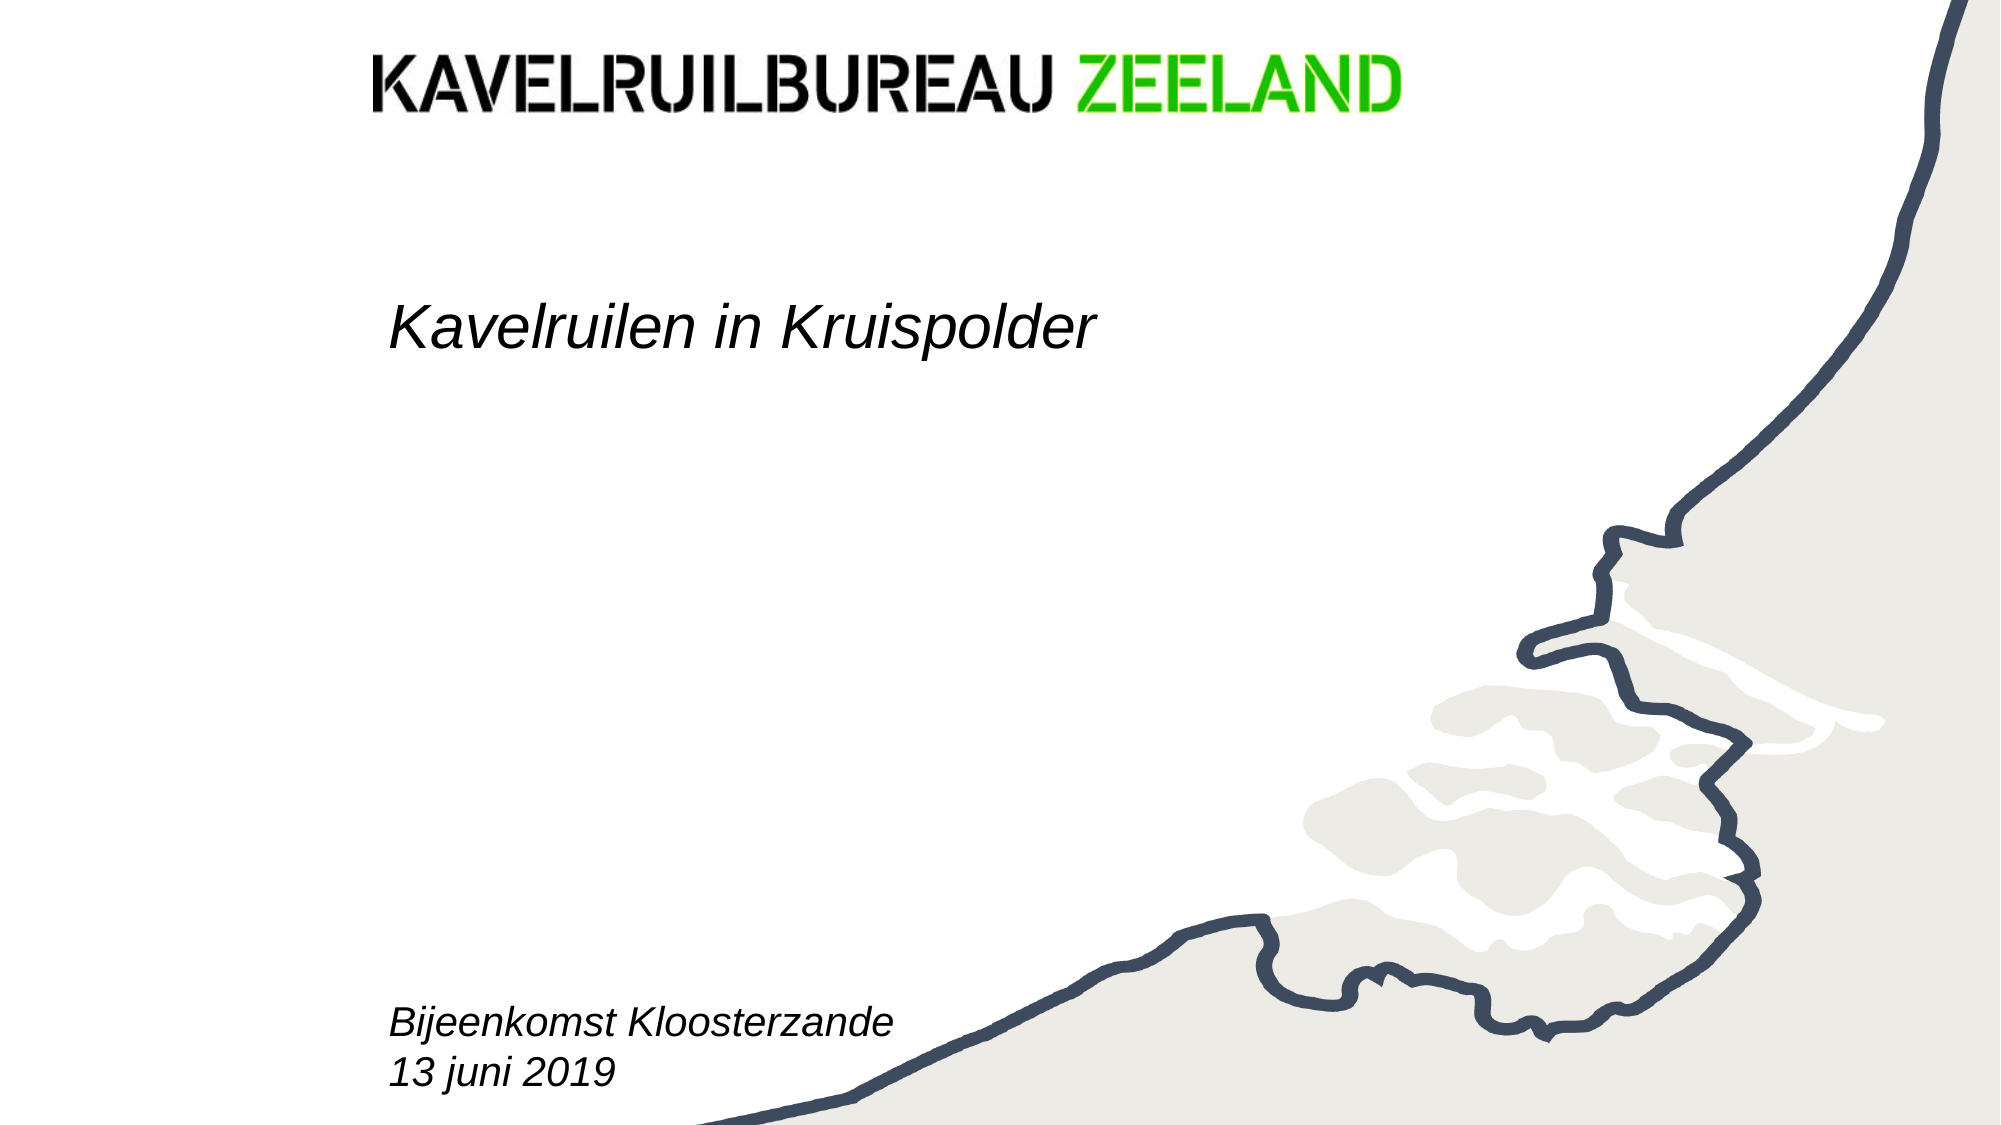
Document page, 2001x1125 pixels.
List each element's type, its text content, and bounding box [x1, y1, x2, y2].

text_box Bijeenkomst Kloosterzande 13 juni 2019 [373, 987, 1331, 1103]
picture [0, 0, 2000, 1125]
text_box Kavelruilen in Kruispolder [373, 278, 1402, 369]
